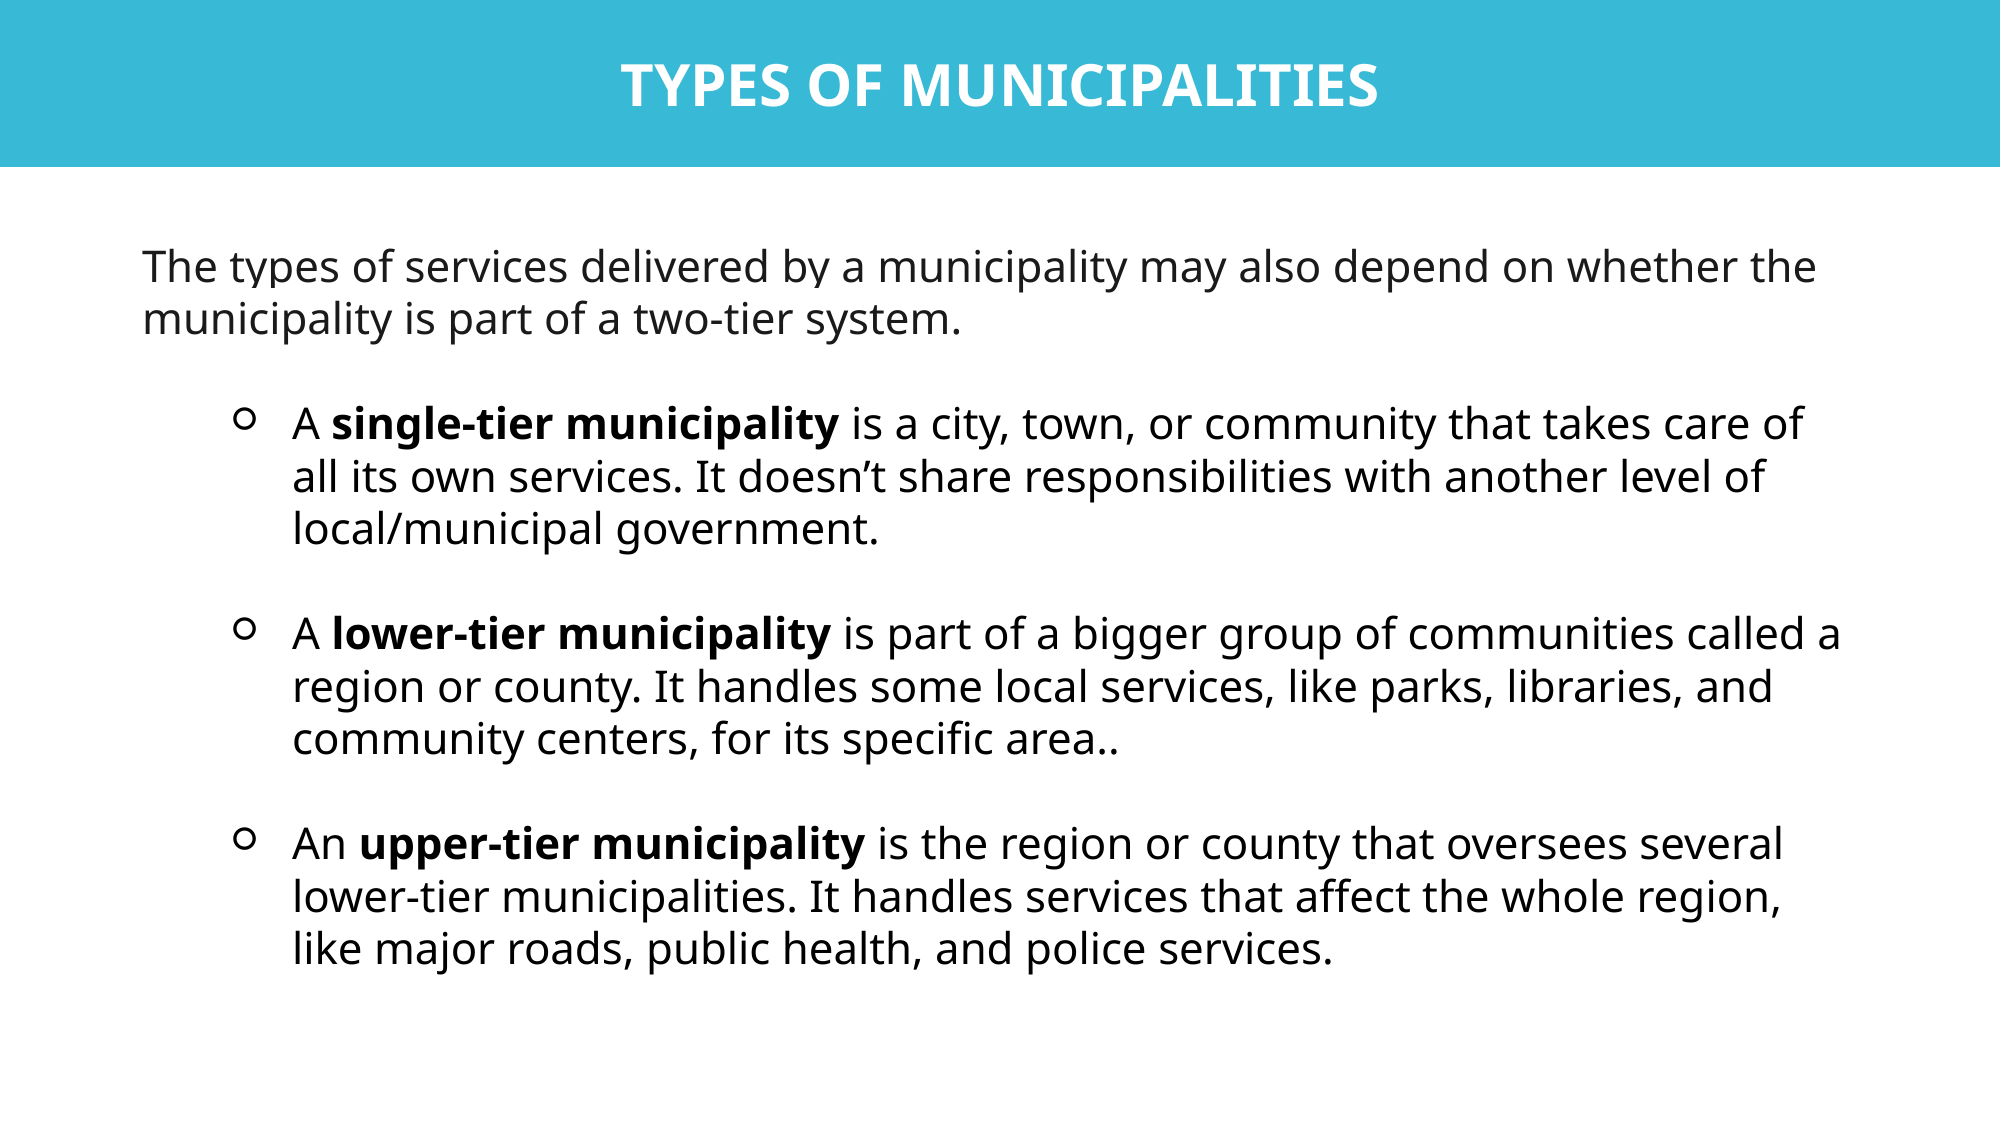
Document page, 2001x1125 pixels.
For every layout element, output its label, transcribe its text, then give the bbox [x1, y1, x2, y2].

text_box The types of services delivered by a municipality may also depend on whether the municipality is part of a two-tier system. A single-tier municipality is a city, town, or community that takes care of all its own services. It doesn’t share responsibilities with another level of local/municipal government. A lower-tier municipality is part of a bigger group of communities called a region or county. It handles some local services, like parks, libraries, and community centers, for its specific area.. An upper-tier municipality is the region or county that oversees several lower-tier municipalities. It handles services that affect the whole region, like major roads, public health, and police services. [127, 230, 1864, 1030]
text_box TYPES OF MUNICIPALITIES [0, 0, 2000, 167]
